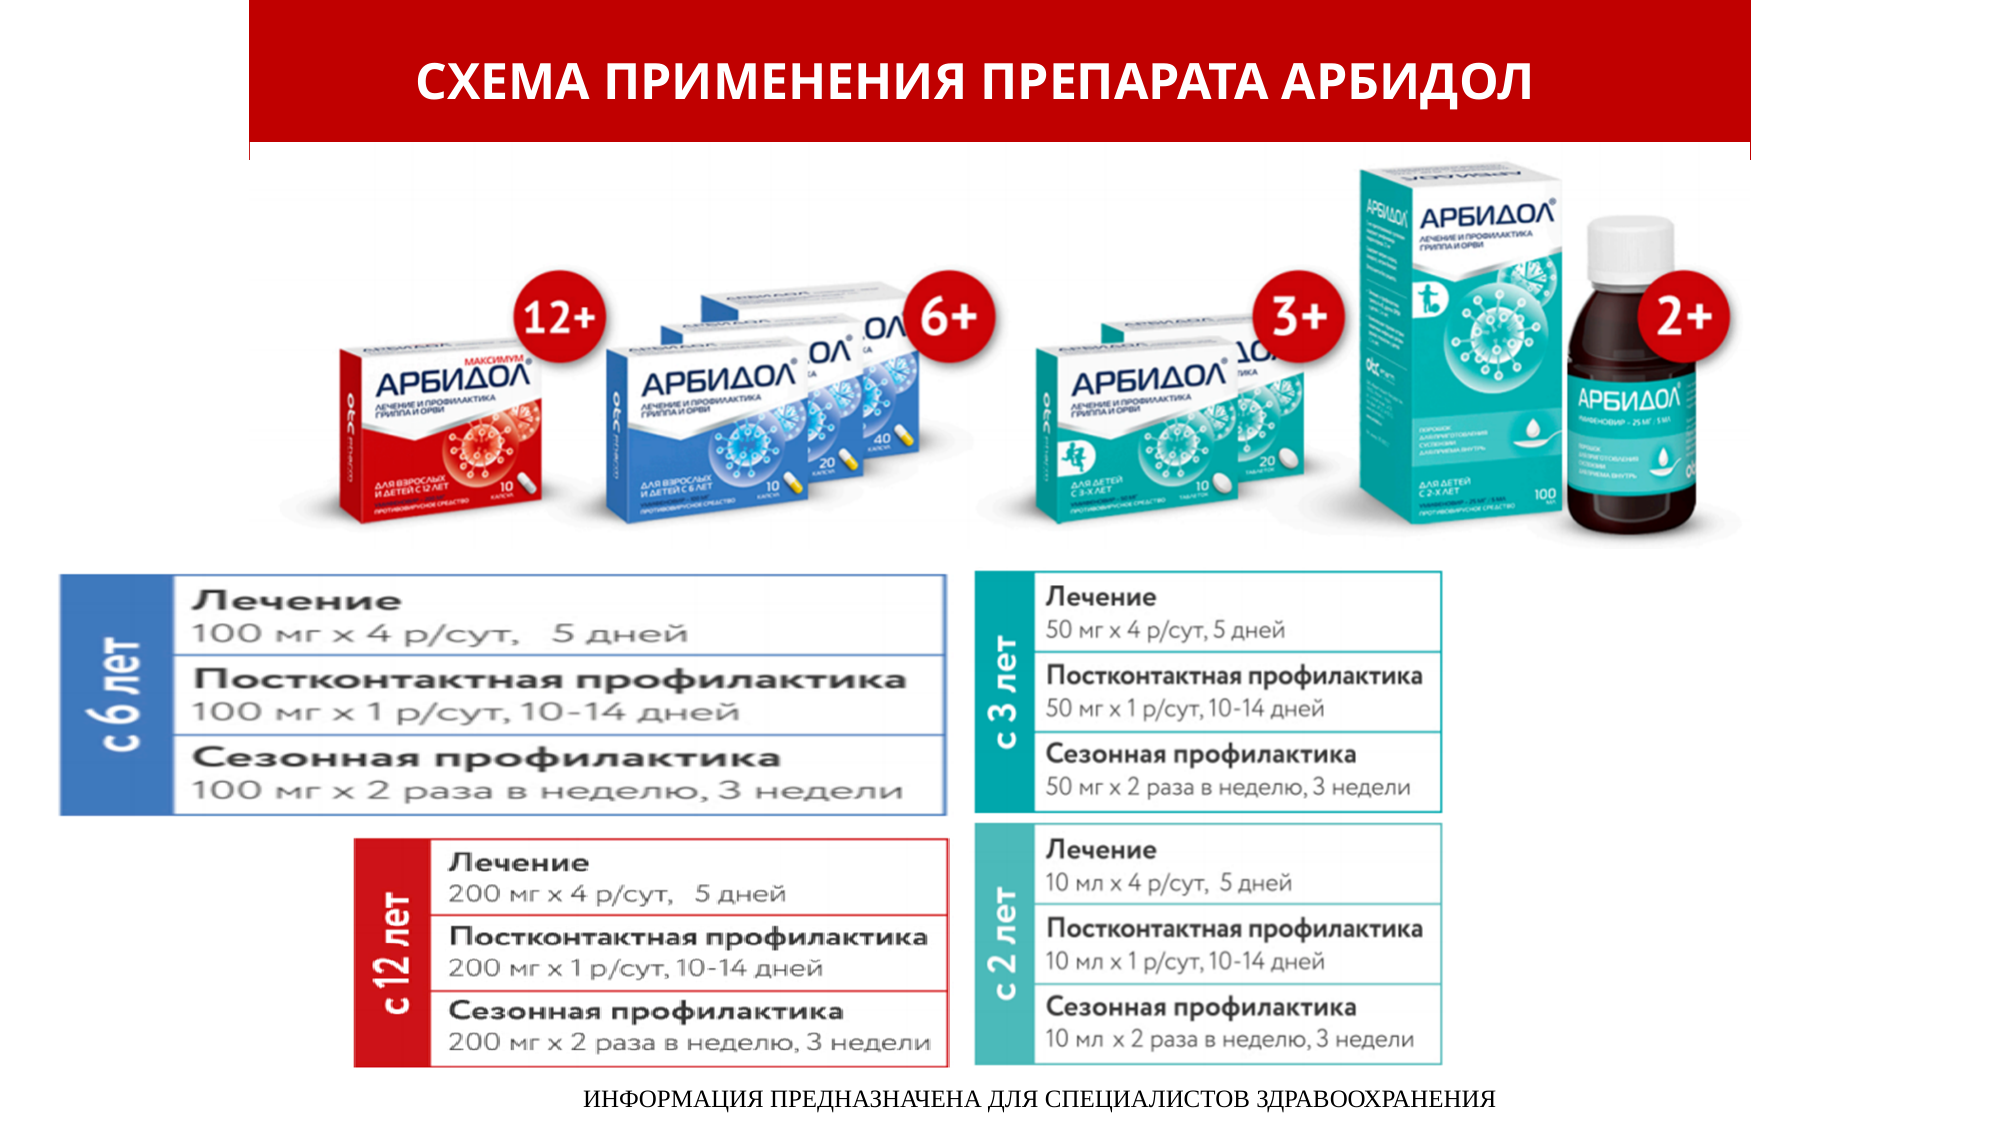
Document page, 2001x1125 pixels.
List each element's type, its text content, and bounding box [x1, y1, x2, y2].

picture [969, 567, 1446, 1068]
text_box [249, 0, 1751, 160]
text_box СХЕМА ПРИМЕНЕНИЯ ПРЕПАРАТА АРБИДОЛ [400, 41, 1551, 117]
picture [249, 142, 1750, 549]
text_box ИНФОРМАЦИЯ ПРЕДНАЗНАЧЕНА ДЛЯ СПЕЦИАЛИСТОВ ЗДРАВООХРАНЕНИЯ [568, 1075, 1613, 1121]
picture [351, 836, 954, 1068]
picture [55, 573, 954, 818]
